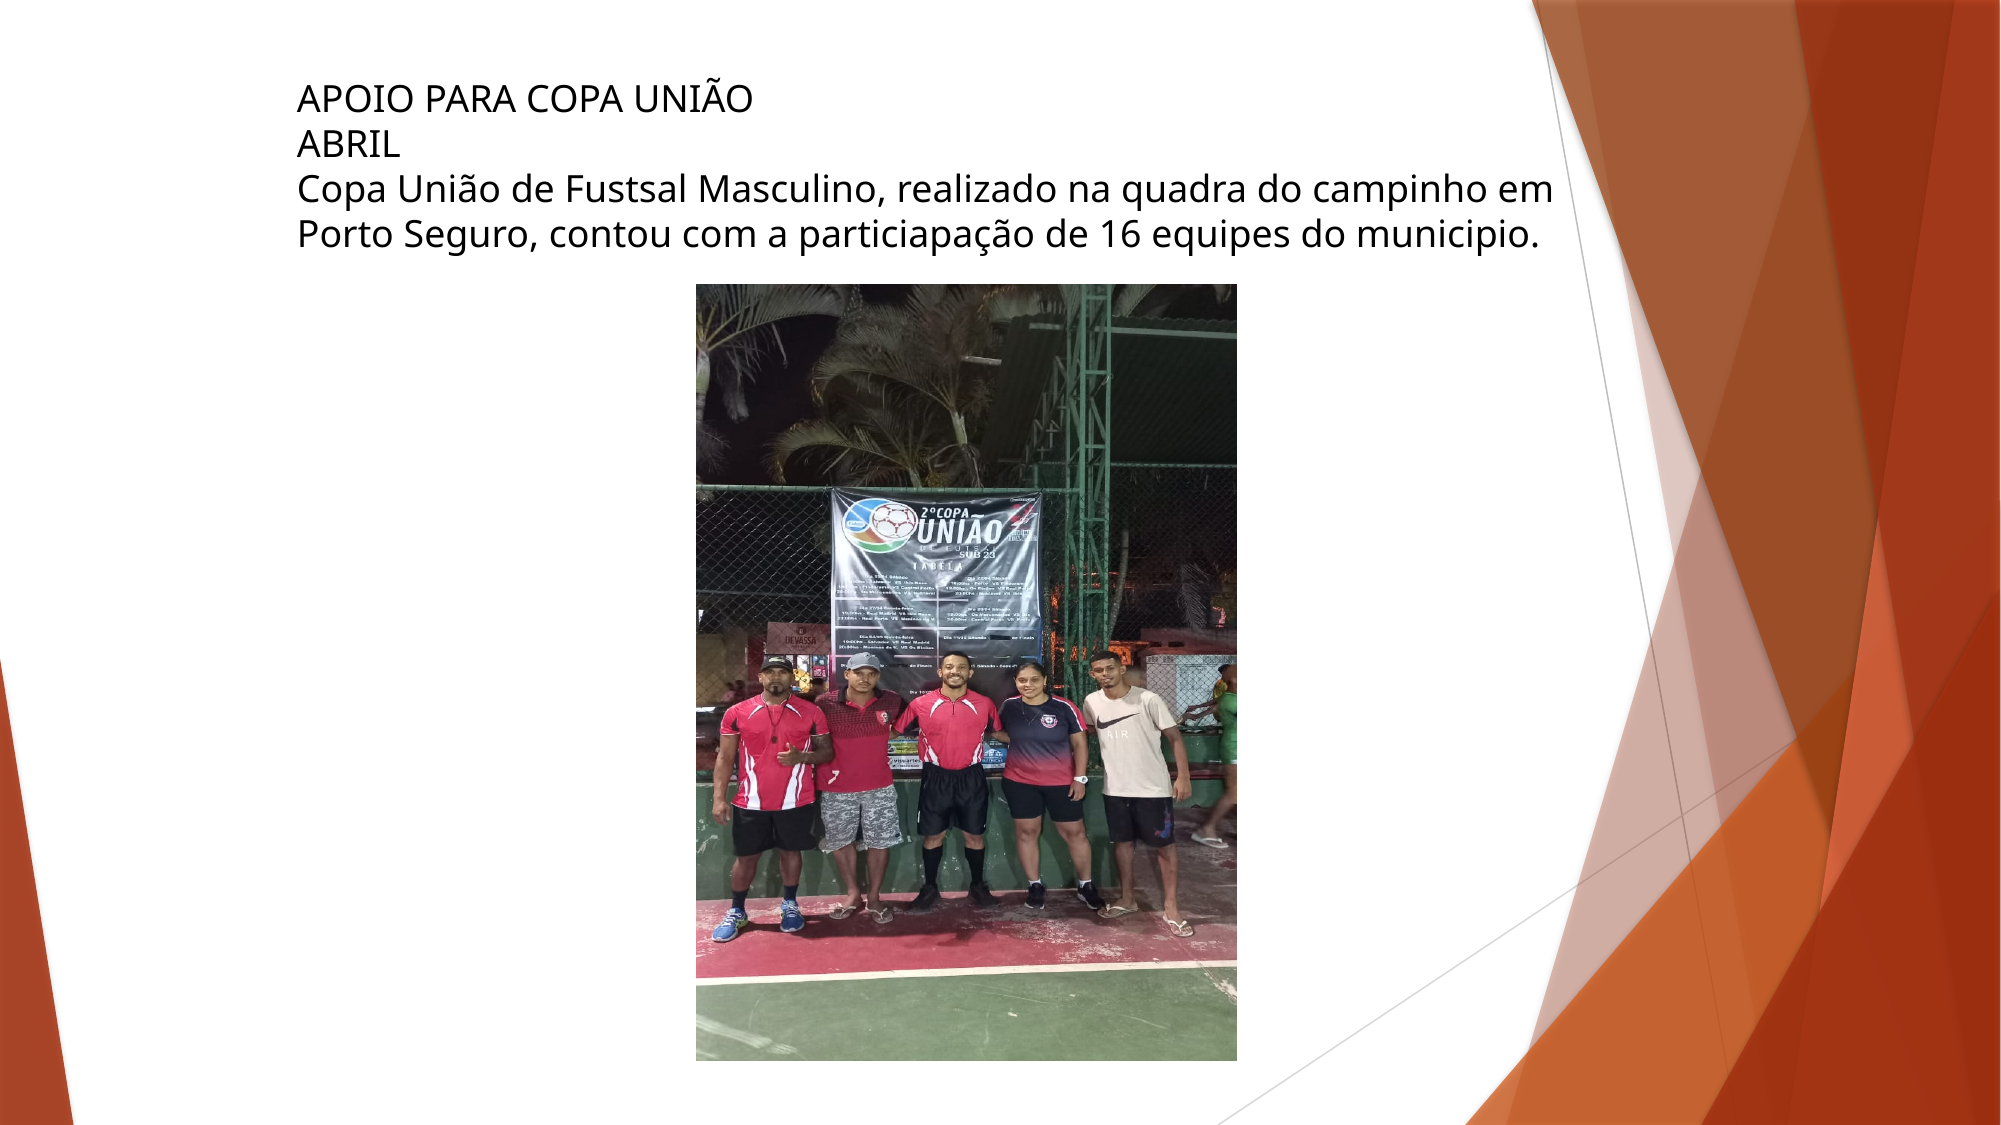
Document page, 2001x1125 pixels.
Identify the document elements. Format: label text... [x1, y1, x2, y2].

picture [695, 284, 1237, 1062]
text_box APOIO PARA COPA UNIÃO ABRIL Copa União de Fustsal Masculino, realizado na quadra do campinho em Porto Seguro, contou com a particiapação de 16 equipes do municipio. [282, 67, 1651, 307]
